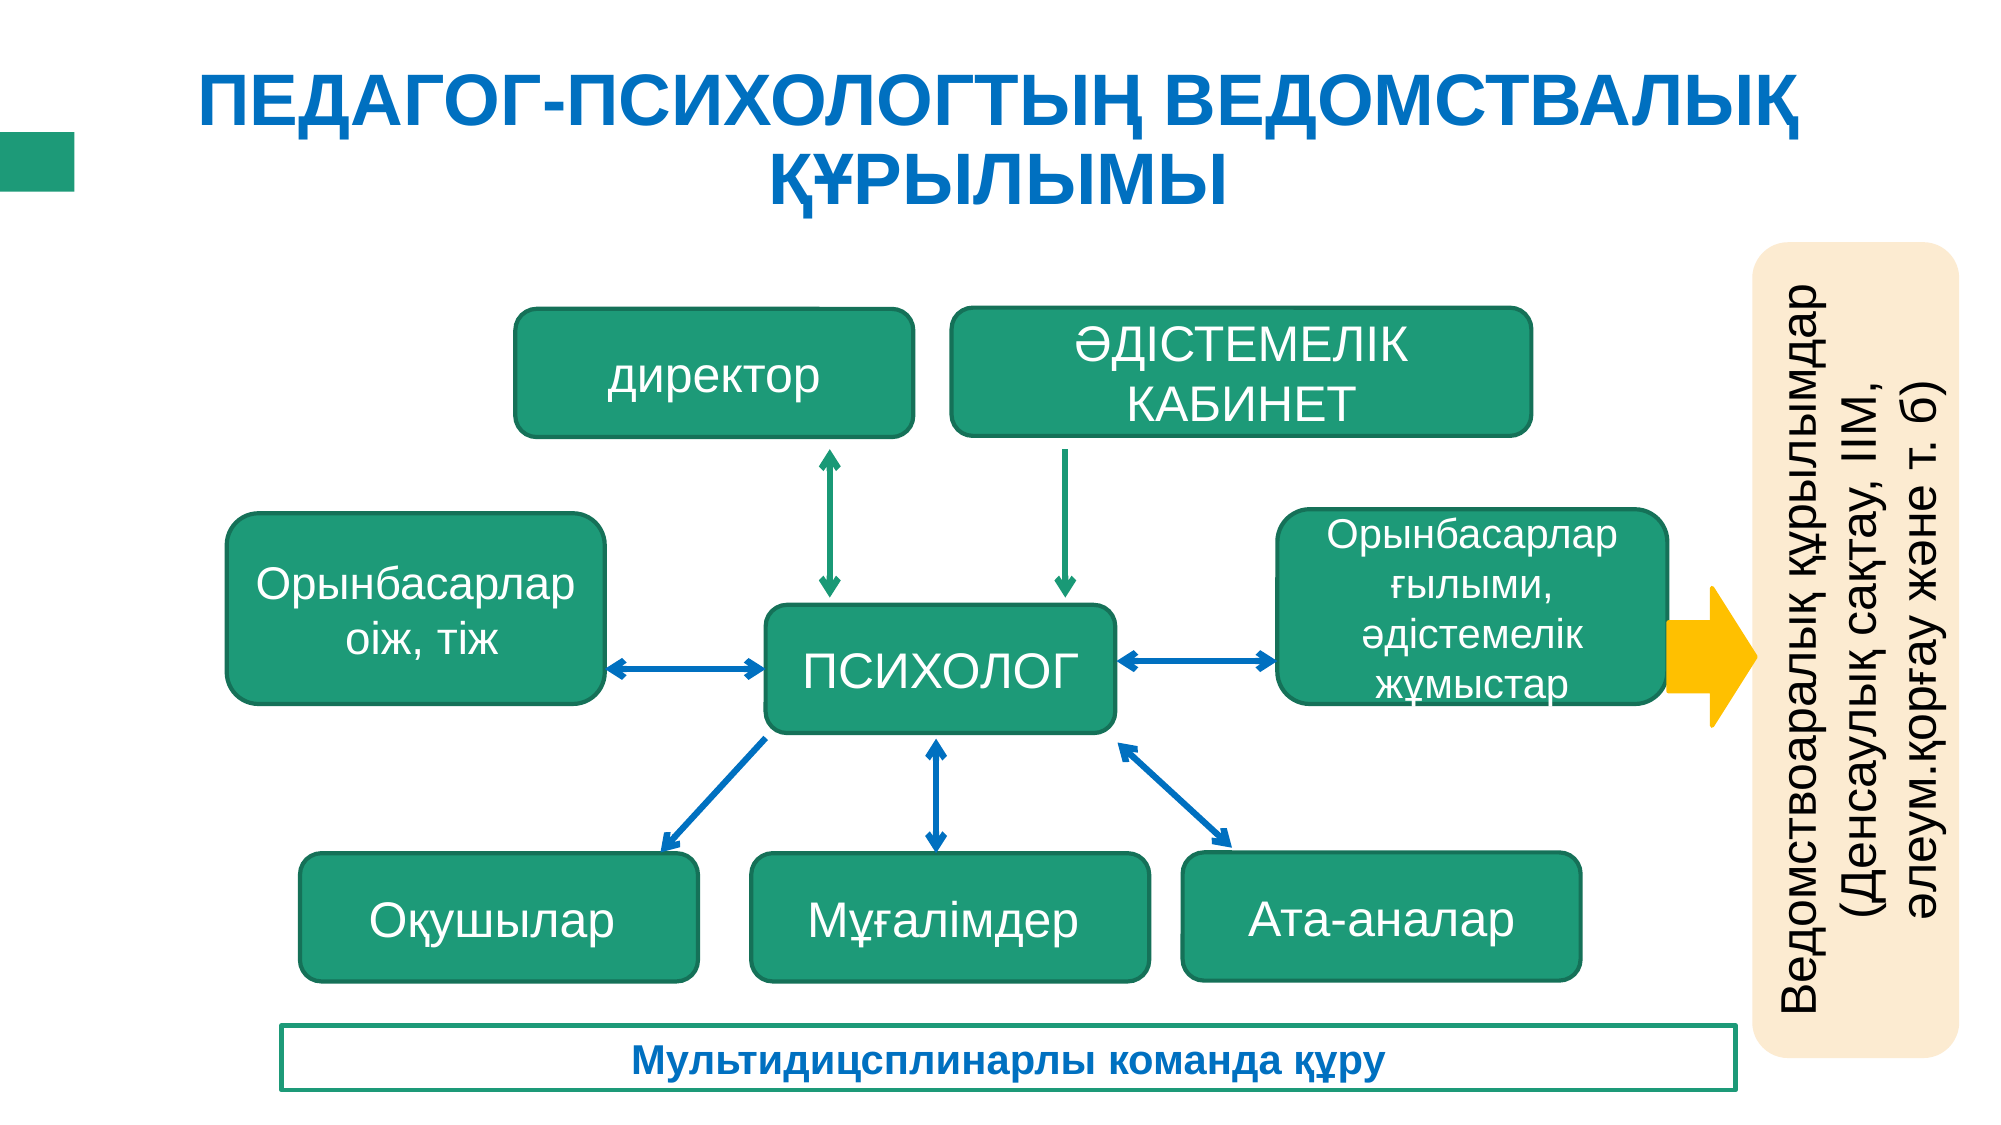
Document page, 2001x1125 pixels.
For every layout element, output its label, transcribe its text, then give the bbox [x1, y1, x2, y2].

text_box Мультидицсплинарлы команда құру [279, 1023, 1738, 1092]
text_box ПСИХОЛОГ [763, 602, 1118, 736]
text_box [1121, 737, 1228, 853]
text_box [660, 737, 766, 853]
text_box Ата-аналар [1180, 850, 1583, 983]
text_box [1666, 585, 1758, 728]
title ПЕДАГОГ-ПСИХОЛОГТЫҢ ВЕДОМСТВАЛЫҚ ҚҰРЫЛЫМЫ [136, 32, 1862, 251]
text_box директор [513, 306, 916, 440]
text_box Мұғалімдер [749, 851, 1152, 984]
text_box Орынбасарлар оіж, тіж [224, 511, 607, 707]
text_box ӘДІСТЕМЕЛІК КАБИНЕТ [949, 305, 1534, 438]
text_box Ведомствоаралық құрылымдар (Денсаулық сақтау, ІІМ, әлеум.қорғау және т. б) [1752, 242, 1960, 1059]
text_box Орынбасарлар ғылыми, әдістемелік жұмыстар [1275, 507, 1670, 707]
text_box Оқушылар [297, 851, 701, 984]
